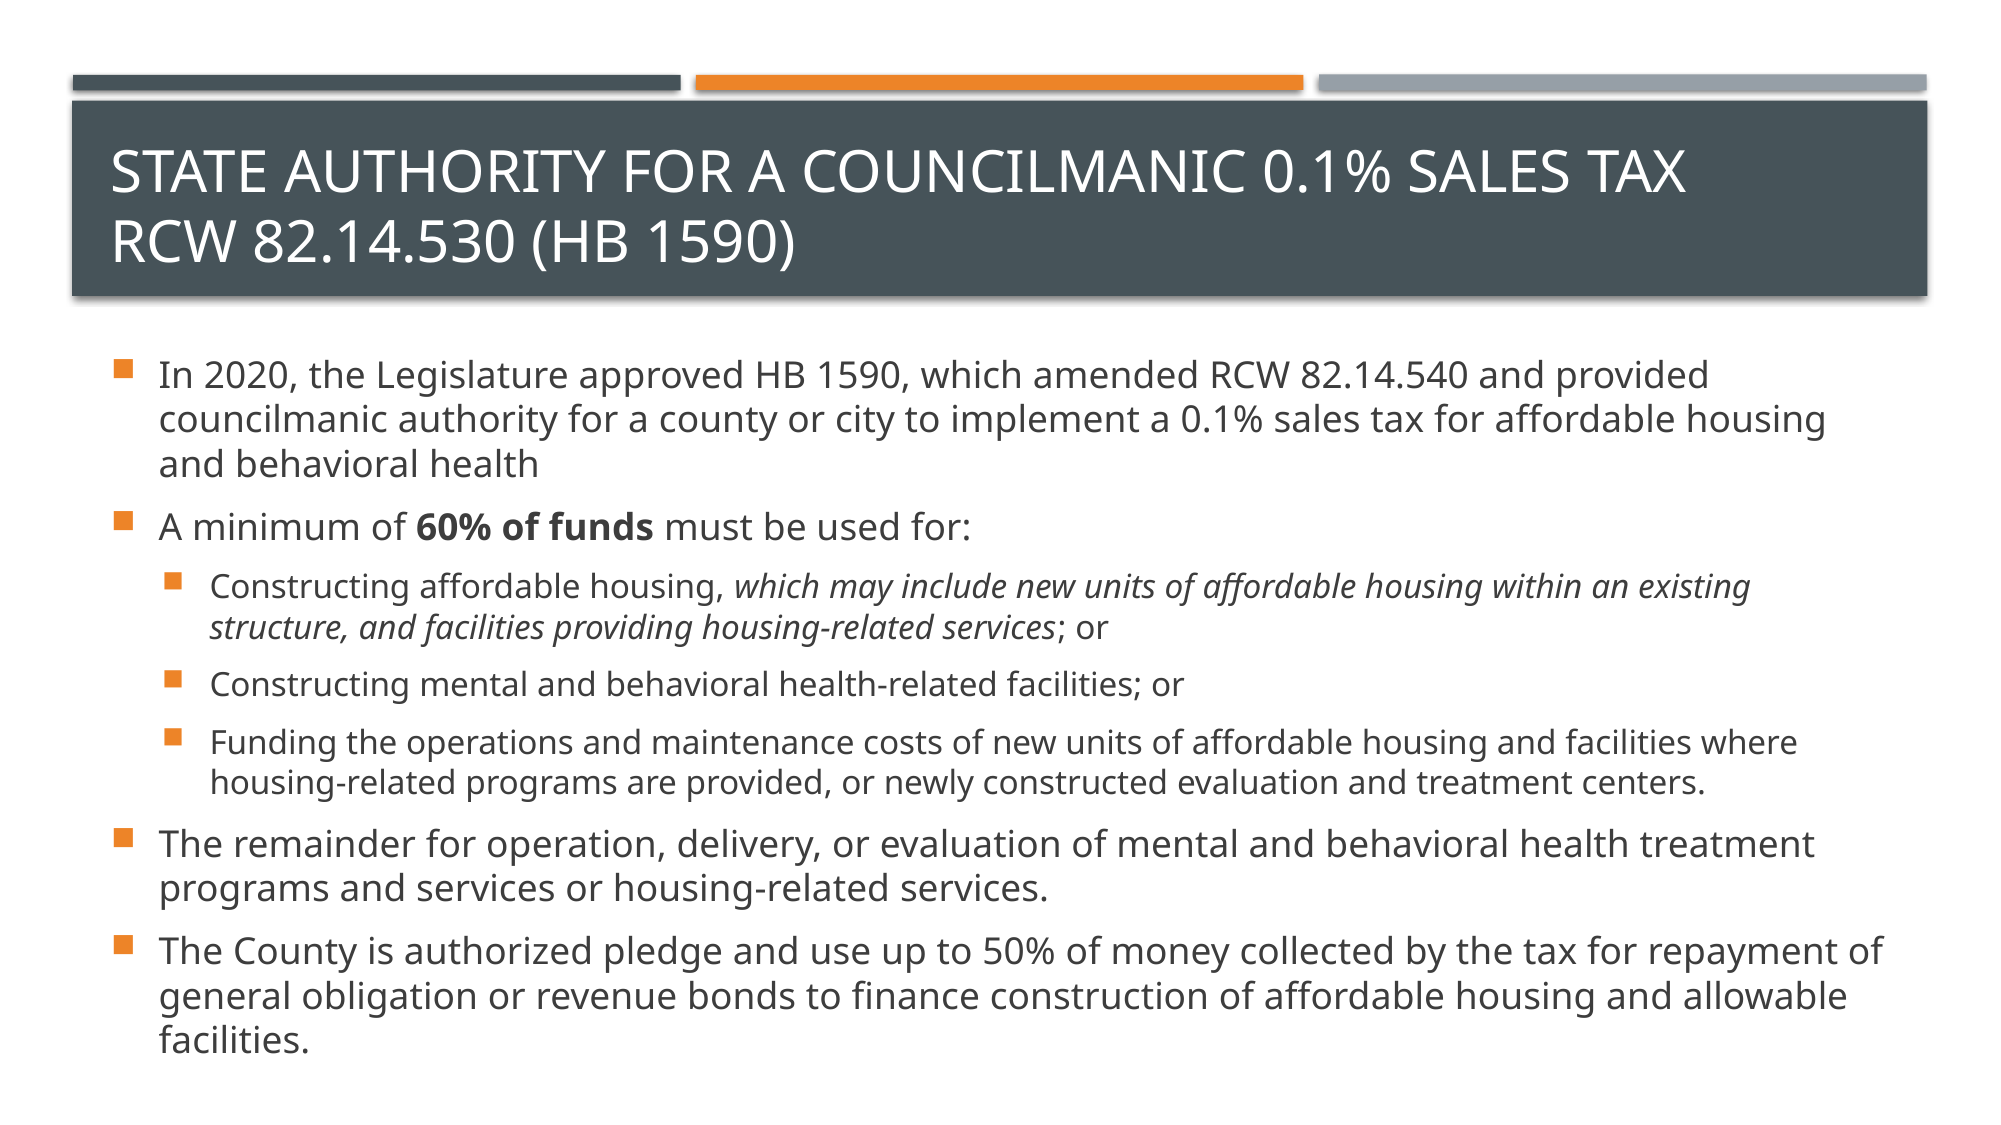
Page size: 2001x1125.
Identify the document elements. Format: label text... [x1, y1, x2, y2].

list In 2020, the Legislature approved HB 1590, which amended RCW 82.14.540 and provided councilmanic authority for a county or city to implement a 0.1% sales tax for affordable housing and behavioral health A minimum of 60% of funds must be used for: Constructing affordable housing, which may include new units of affordable housing within an existing structure, and facilities providing housing-related services; or Constructing mental and behavioral health-related facilities; or Funding the operations and maintenance costs of new units of affordable housing and facilities where housing-related programs are provided, or newly constructed evaluation and treatment centers. The remainder for operation, delivery, or evaluation of mental and behavioral health treatment programs and services or housing-related services. The County is authorized pledge and use up to 50% of money collected by the tax for repayment of general obligation or revenue bonds to finance construction of affordable housing and allowable facilities. [95, 343, 1905, 1076]
title State authority for a councilmanic 0.1% sales tax RCW 82.14.530 (HB 1590) [95, 115, 1905, 282]
